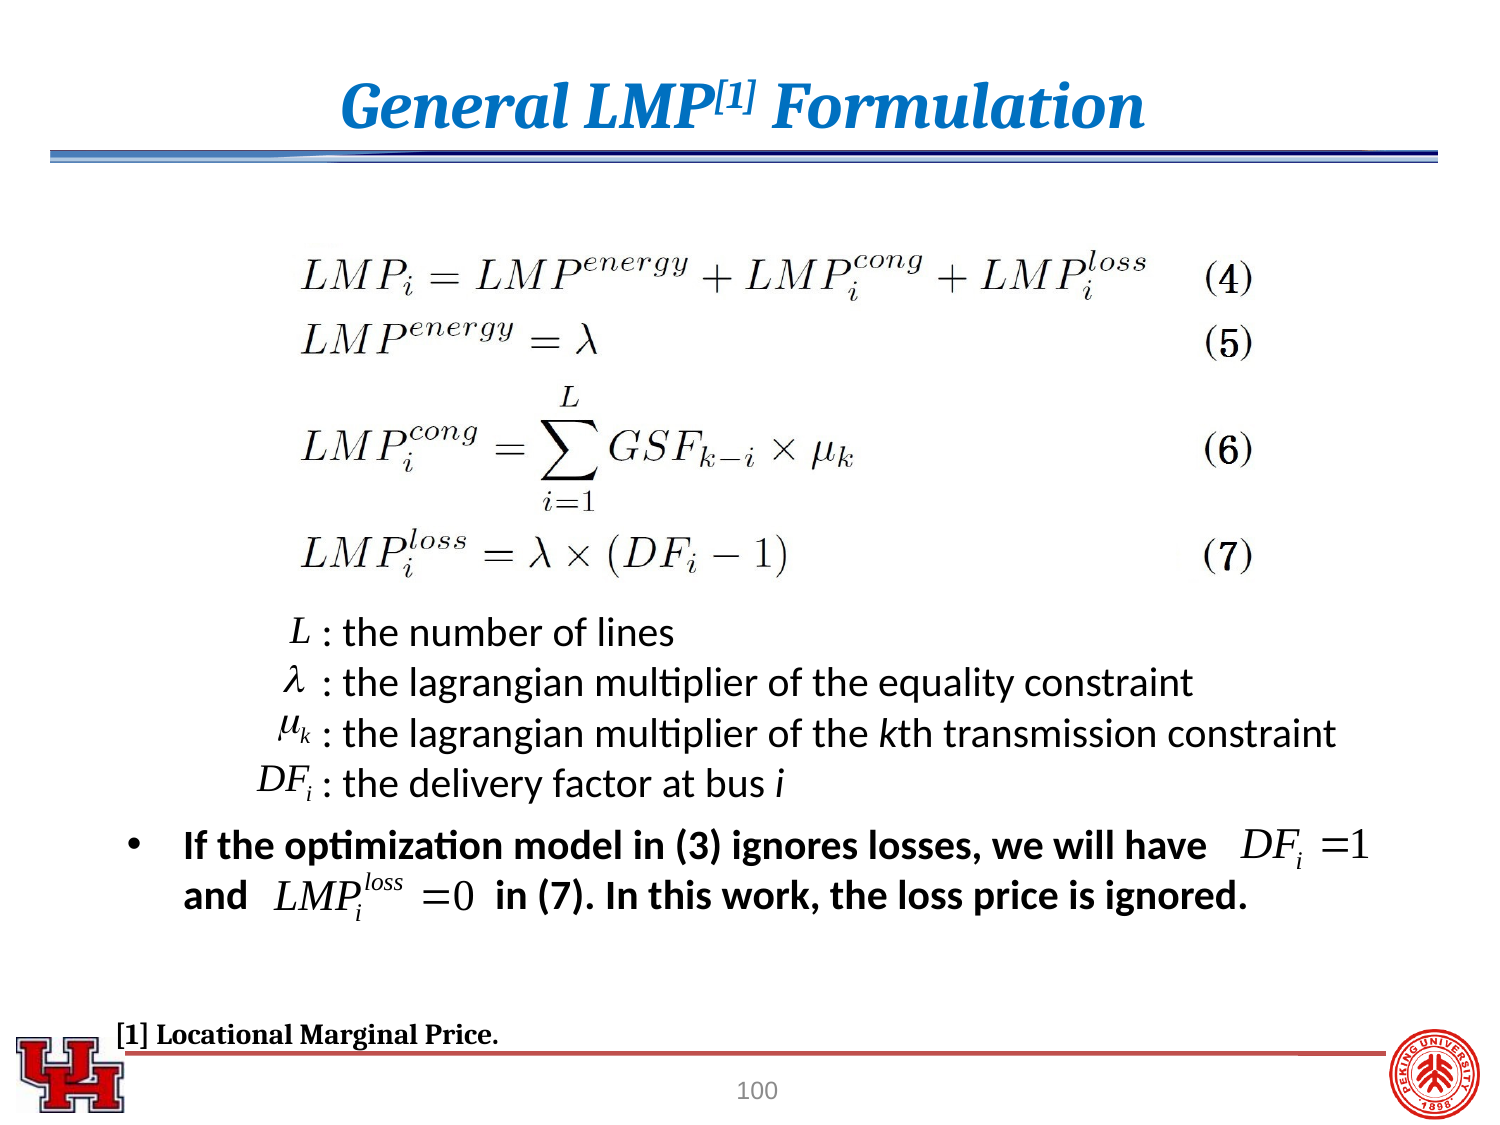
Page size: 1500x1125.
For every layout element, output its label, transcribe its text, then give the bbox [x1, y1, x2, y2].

picture [1386, 1027, 1482, 1122]
picture [16, 1037, 125, 1113]
text_box [1] Locational Marginal Price. [100, 1008, 880, 1058]
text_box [111, 810, 1420, 933]
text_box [249, 597, 1359, 808]
title General LMP[1] Formulation [62, 54, 1426, 151]
slide_number 100 [693, 1062, 794, 1113]
picture [50, 150, 1438, 163]
picture [286, 243, 1269, 587]
